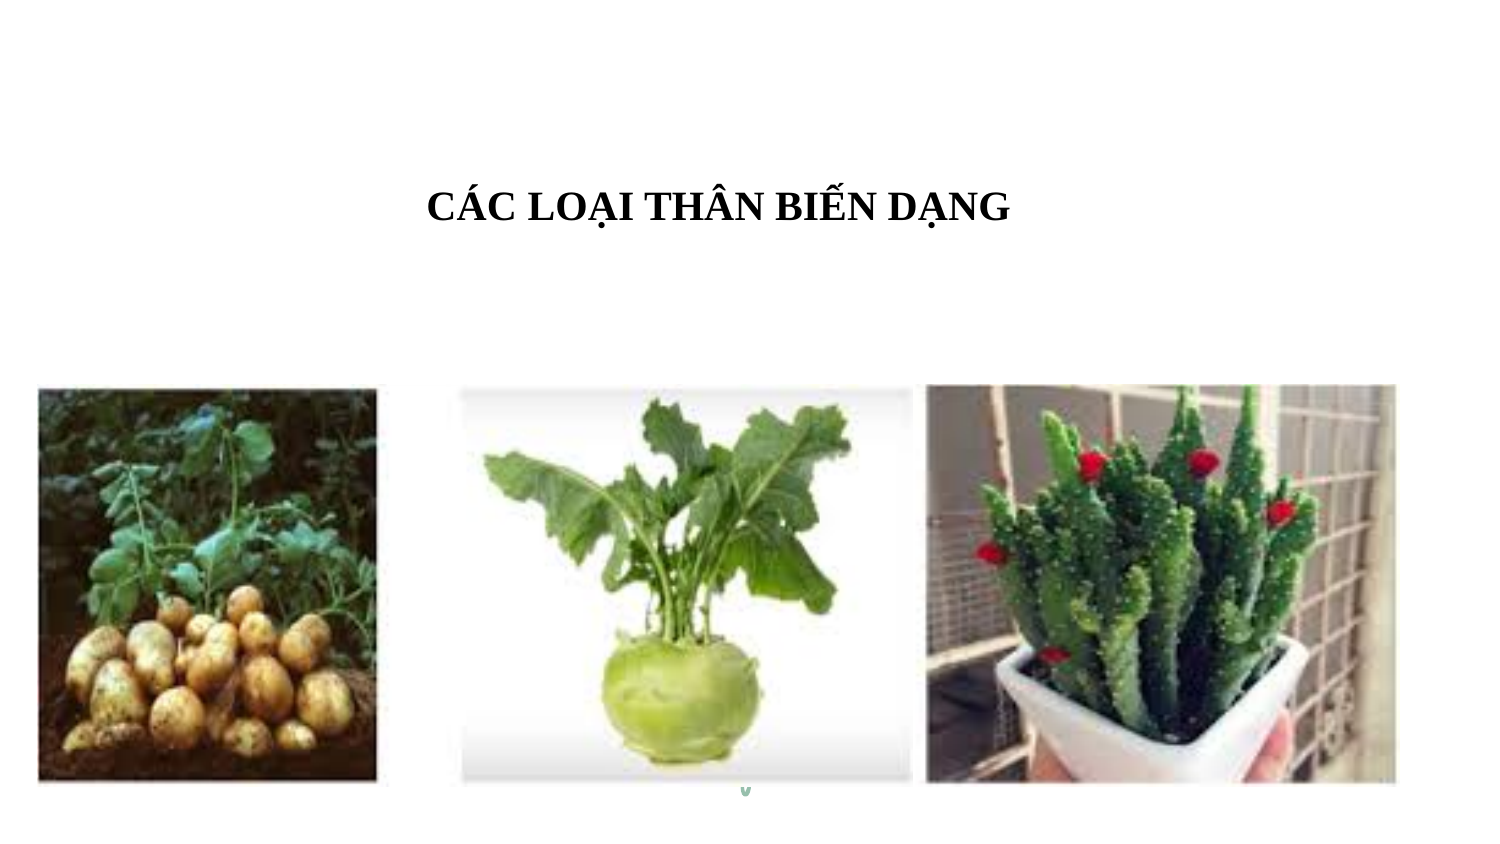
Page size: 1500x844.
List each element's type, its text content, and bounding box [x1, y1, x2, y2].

text_box CÁC LOẠI THÂN BIẾN DẠNG [137, 171, 1300, 237]
picture [37, 384, 1401, 787]
